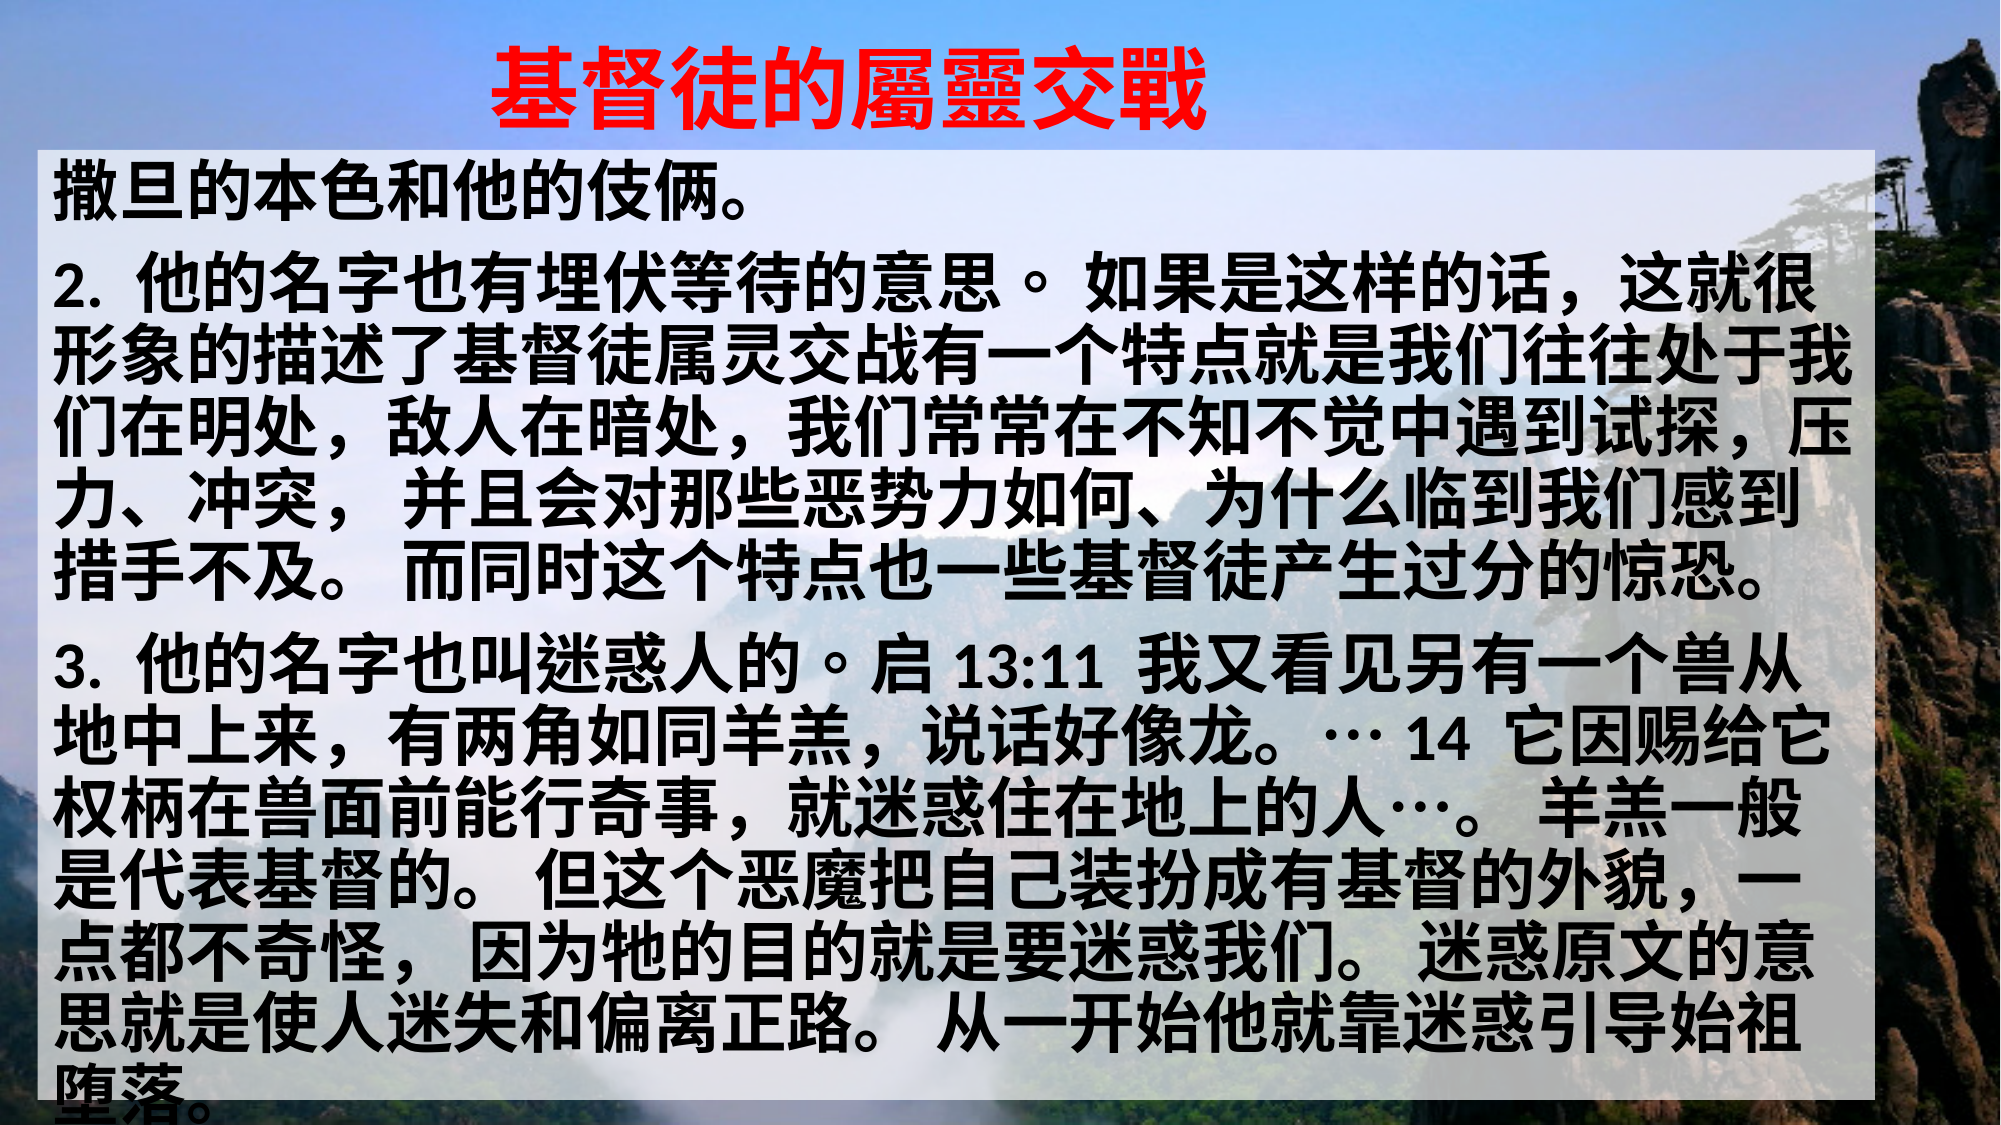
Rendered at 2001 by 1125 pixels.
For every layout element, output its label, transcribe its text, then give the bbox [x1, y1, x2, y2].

title 基督徒的屬靈交戰 [50, 37, 1650, 149]
picture [0, 0, 2001, 1125]
list 撒旦的本色和他的伎俩。 2. 他的名字也有埋伏等待的意思。 如果是这样的话，这就很形象的描述了基督徒属灵交战有一个特点就是我们往往处于我们在明处，敌人在暗处，我们常常在不知不觉中遇到试探，压力、冲突， 并且会对那些恶势力如何、为什么临到我们感到措手不及。 而同时这个特点也一些基督徒产生过分的惊恐。 3. 他的名字也叫迷惑人的。启13:11 我又看见另有一个兽从地中上来，有两角如同羊羔，说话好像龙。…14 它因赐给它权柄在兽面前能行奇事，就迷惑住在地上的人…。 羊羔一般是代表基督的。 但这个恶魔把自己装扮成有基督的外貌，一点都不奇怪， 因为牠的目的就是要迷惑我们。 迷惑原文的意思就是使人迷失和偏离正路。 从一开始他就靠迷惑引导始祖堕落。 [37, 149, 1875, 1100]
